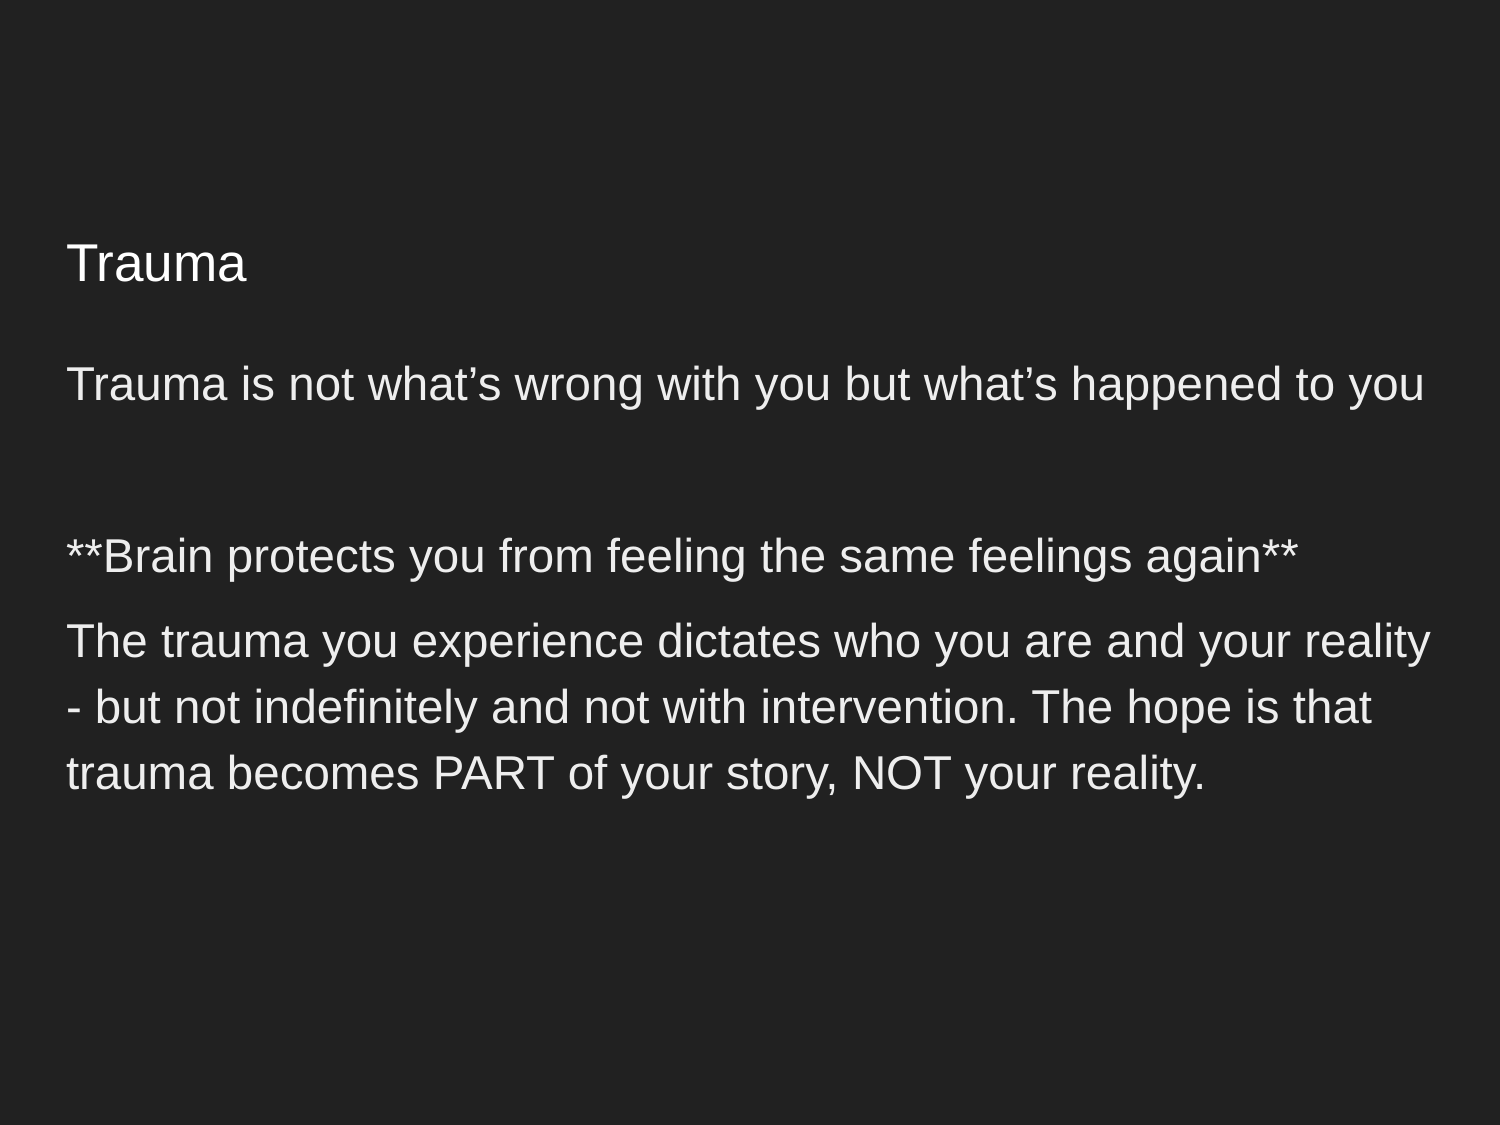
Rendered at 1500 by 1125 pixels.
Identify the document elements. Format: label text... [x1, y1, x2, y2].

list Trauma is not what’s wrong with you but what’s happened to you **Brain protects you from feeling the same feelings again** The trauma you experience dictates who you are and your reality - but not indefinitely and not with intervention. The hope is that trauma becomes PART of your story, NOT your reality. [51, 329, 1449, 891]
title Trauma [51, 213, 1449, 308]
